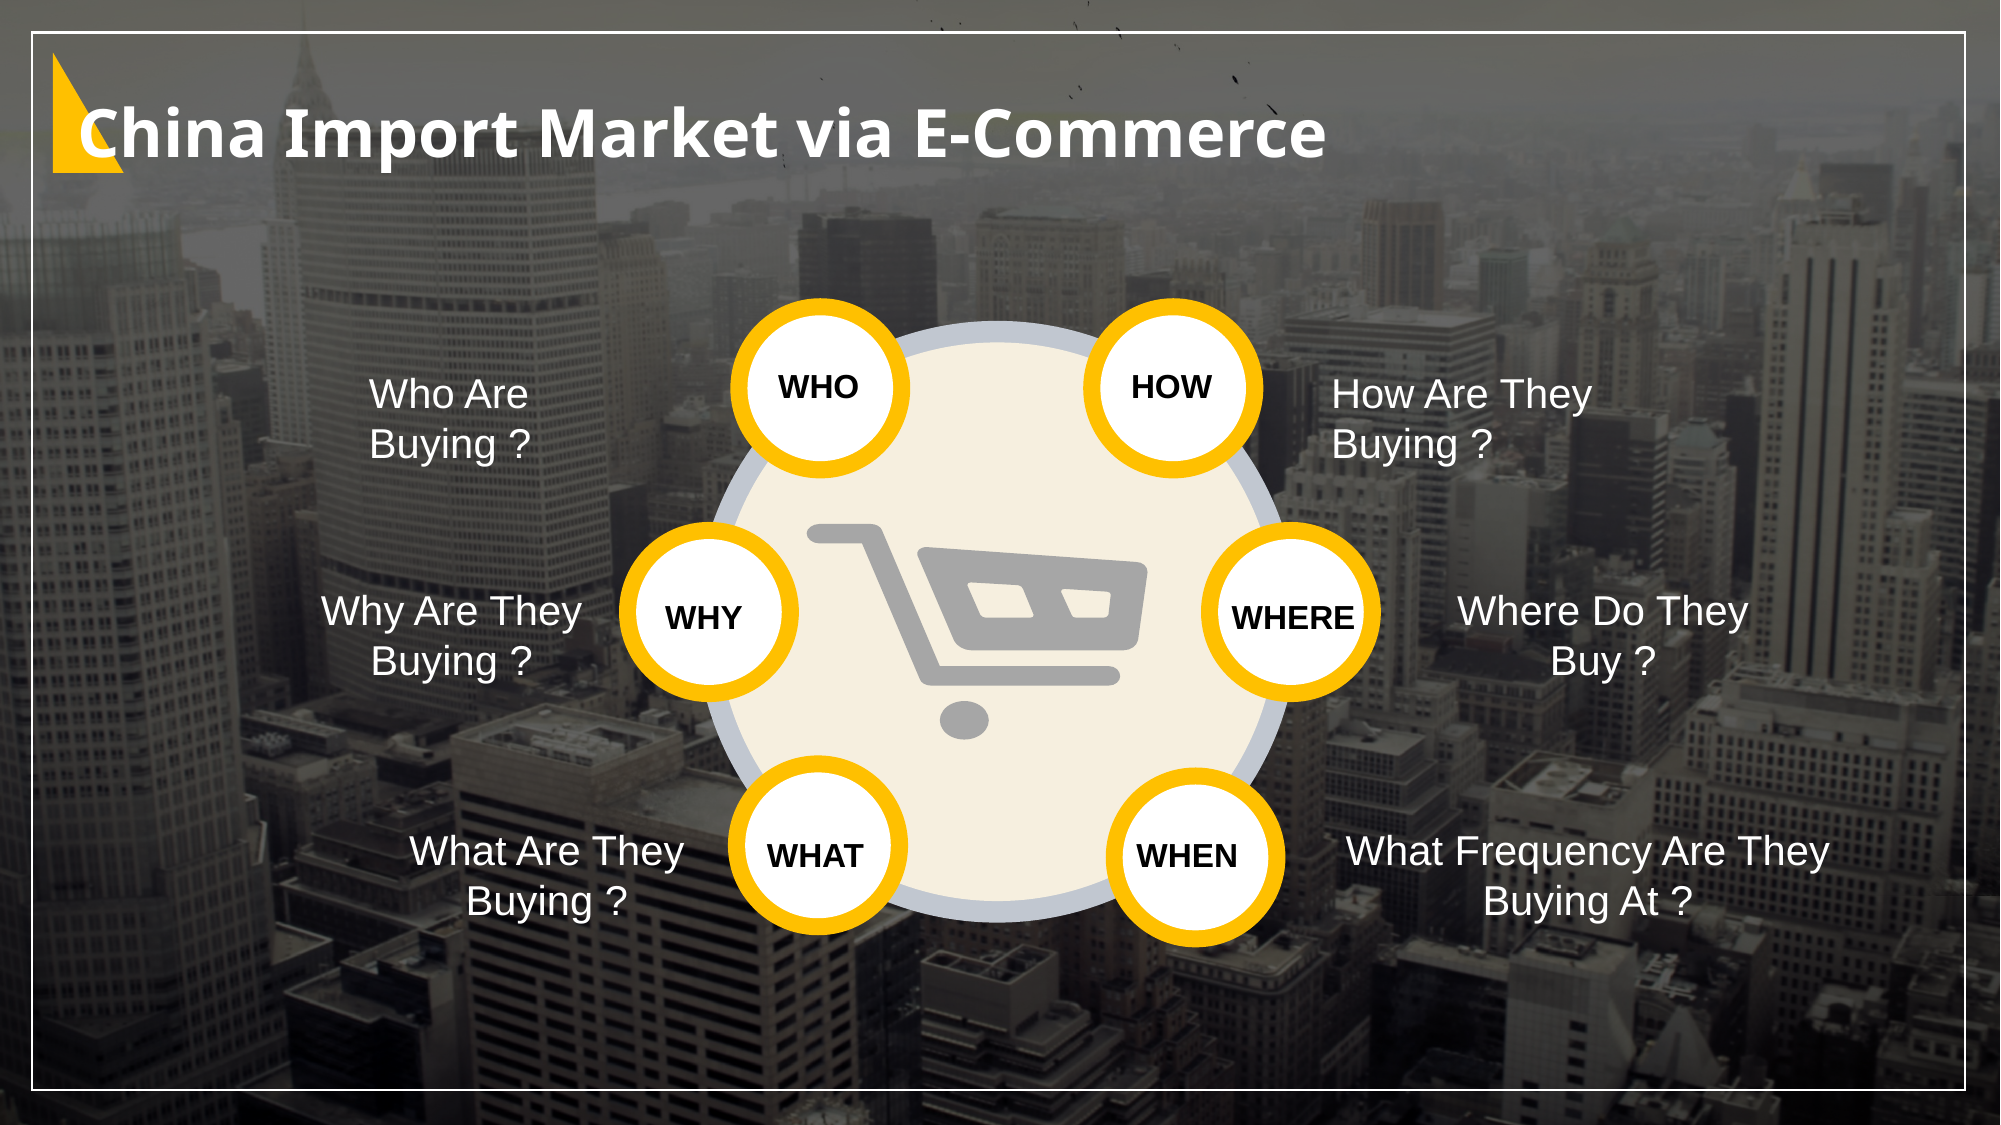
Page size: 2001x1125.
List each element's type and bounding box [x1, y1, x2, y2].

picture [0, 0, 2000, 1125]
text_box [806, 523, 1148, 740]
text_box [619, 298, 1381, 948]
